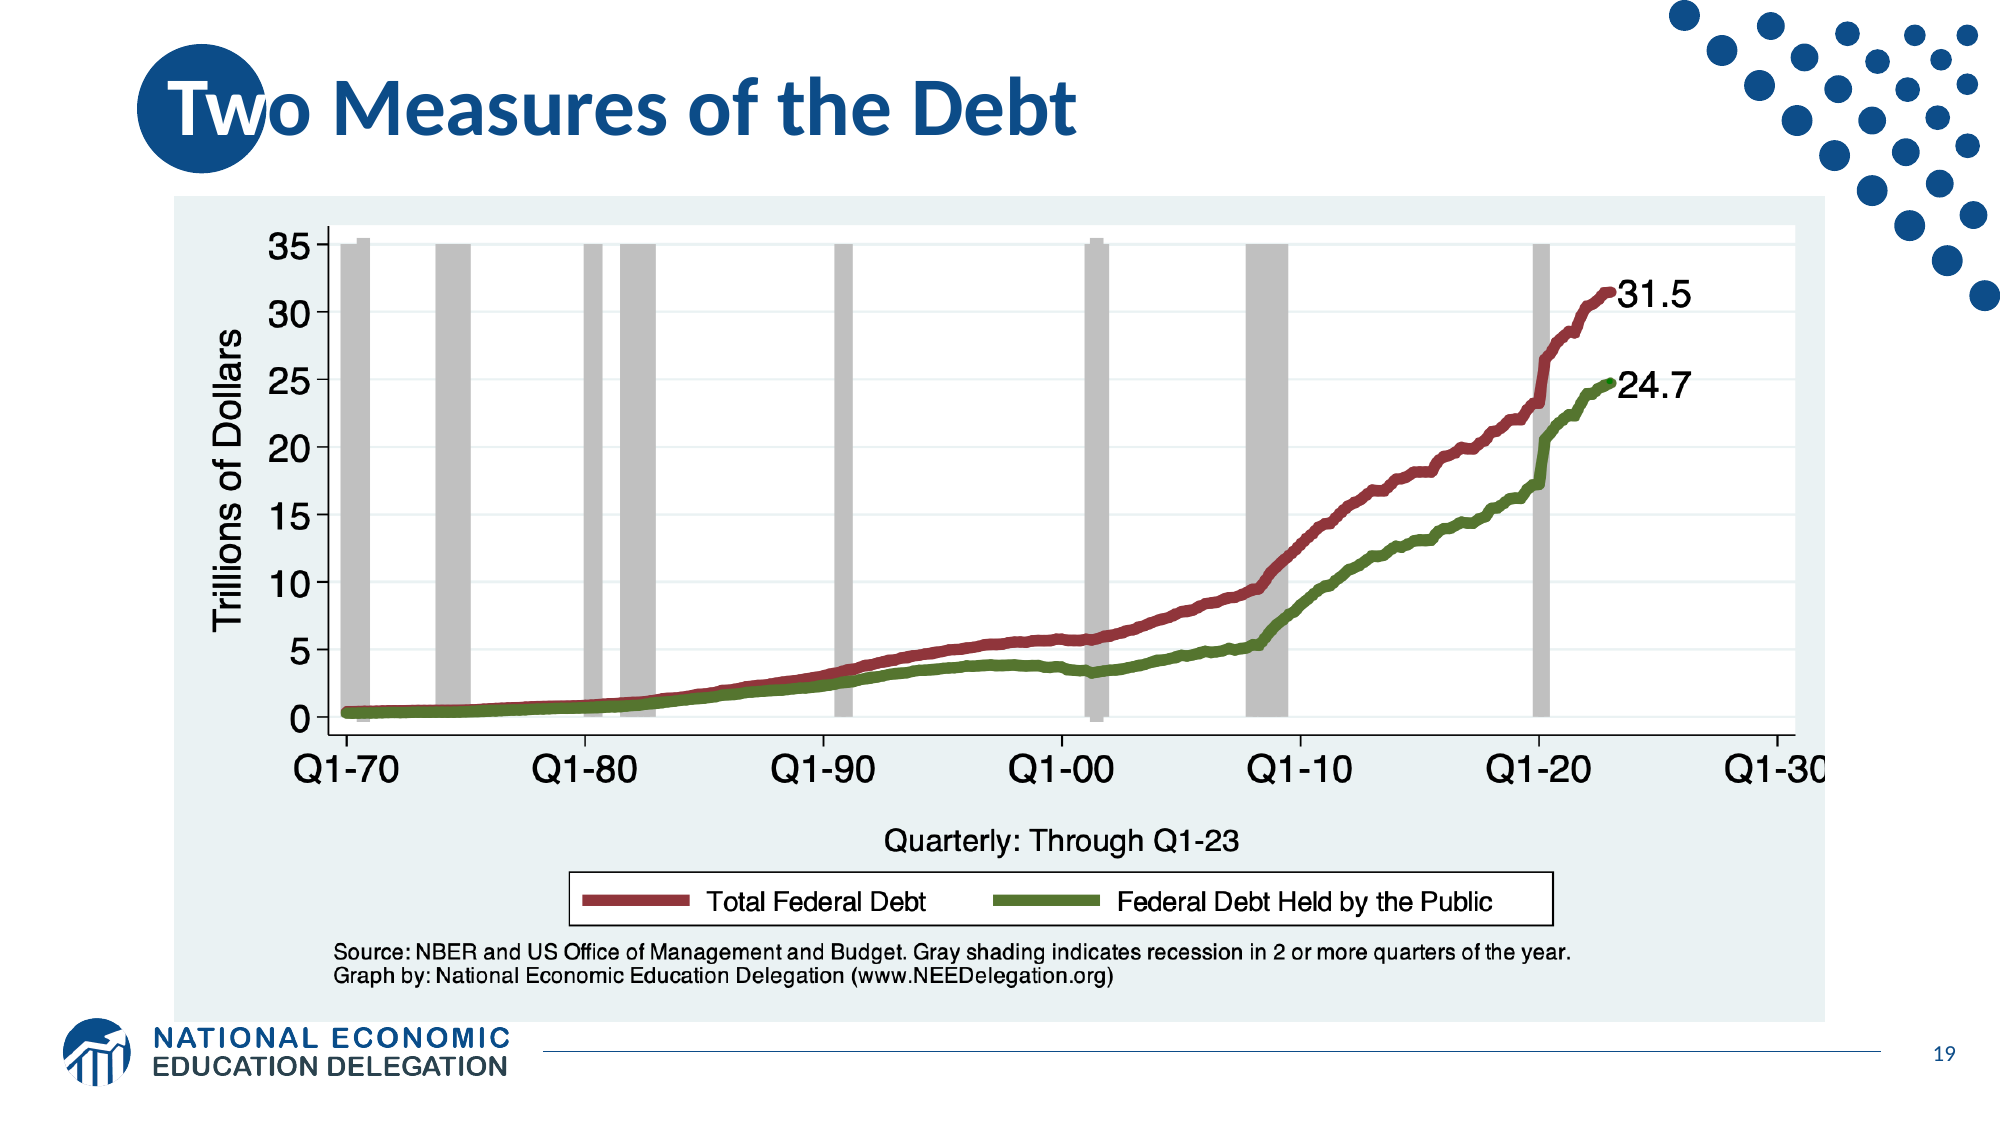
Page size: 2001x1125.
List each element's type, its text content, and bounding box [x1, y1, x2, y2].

title Two Measures of the Debt [152, 0, 1878, 218]
picture [55, 196, 1825, 1091]
slide_number 19 [1521, 1022, 1972, 1082]
